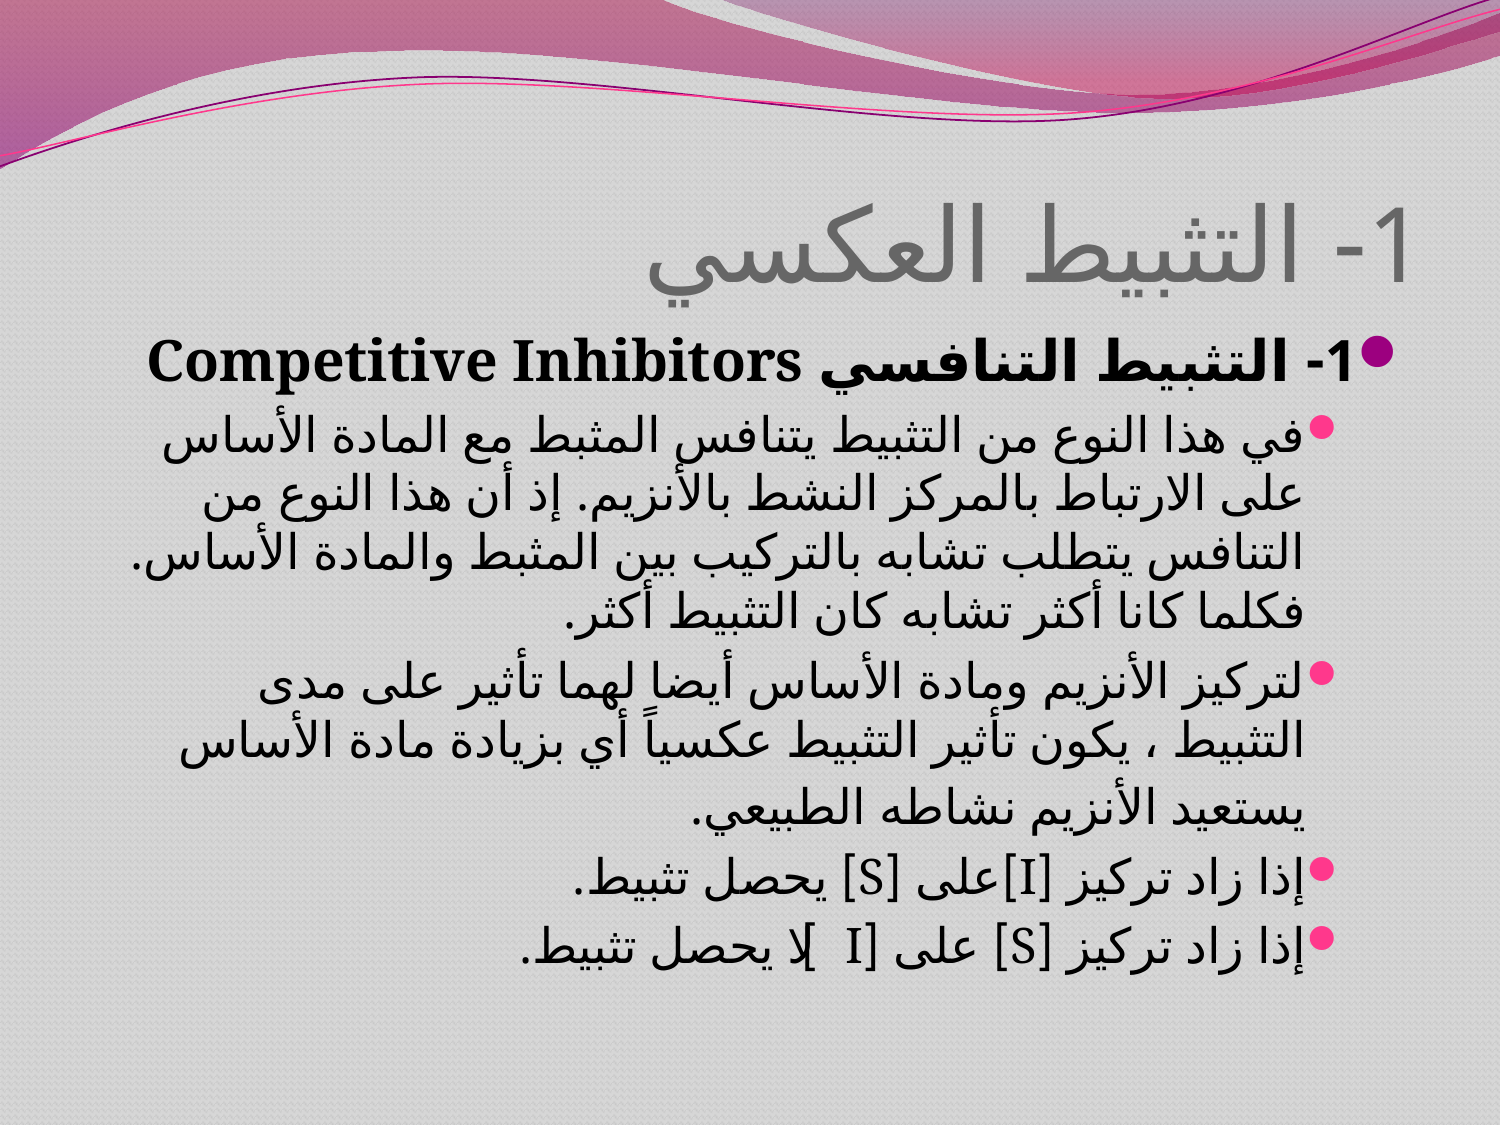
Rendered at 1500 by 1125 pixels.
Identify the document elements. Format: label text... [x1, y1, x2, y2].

list 1- التثبيط التنافسي Competitive Inhibitors في هذا النوع من التثبيط يتنافس المثبط مع المادة الأساس على الارتباط بالمركز النشط بالأنزيم. إذ أن هذا النوع من التنافس يتطلب تشابه بالتركيب بين المثبط والمادة الأساس. فكلما كانا أكثر تشابه كان التثبيط أكثر. لتركيز الأنزيم ومادة الأساس أيضا لهما تأثير على مدى التثبيط ، يكون تأثير التثبيط عكسياً أي بزيادة مادة الأساس يستعيد الأنزيم نشاطه الطبيعي. إذا زاد تركيز [I]على [S] يحصل تثبيط. إذا زاد تركيز [S] على [I] لا يحصل تثبيط. [75, 317, 1425, 1038]
title 1- التثبيط العكسي [75, 115, 1425, 303]
